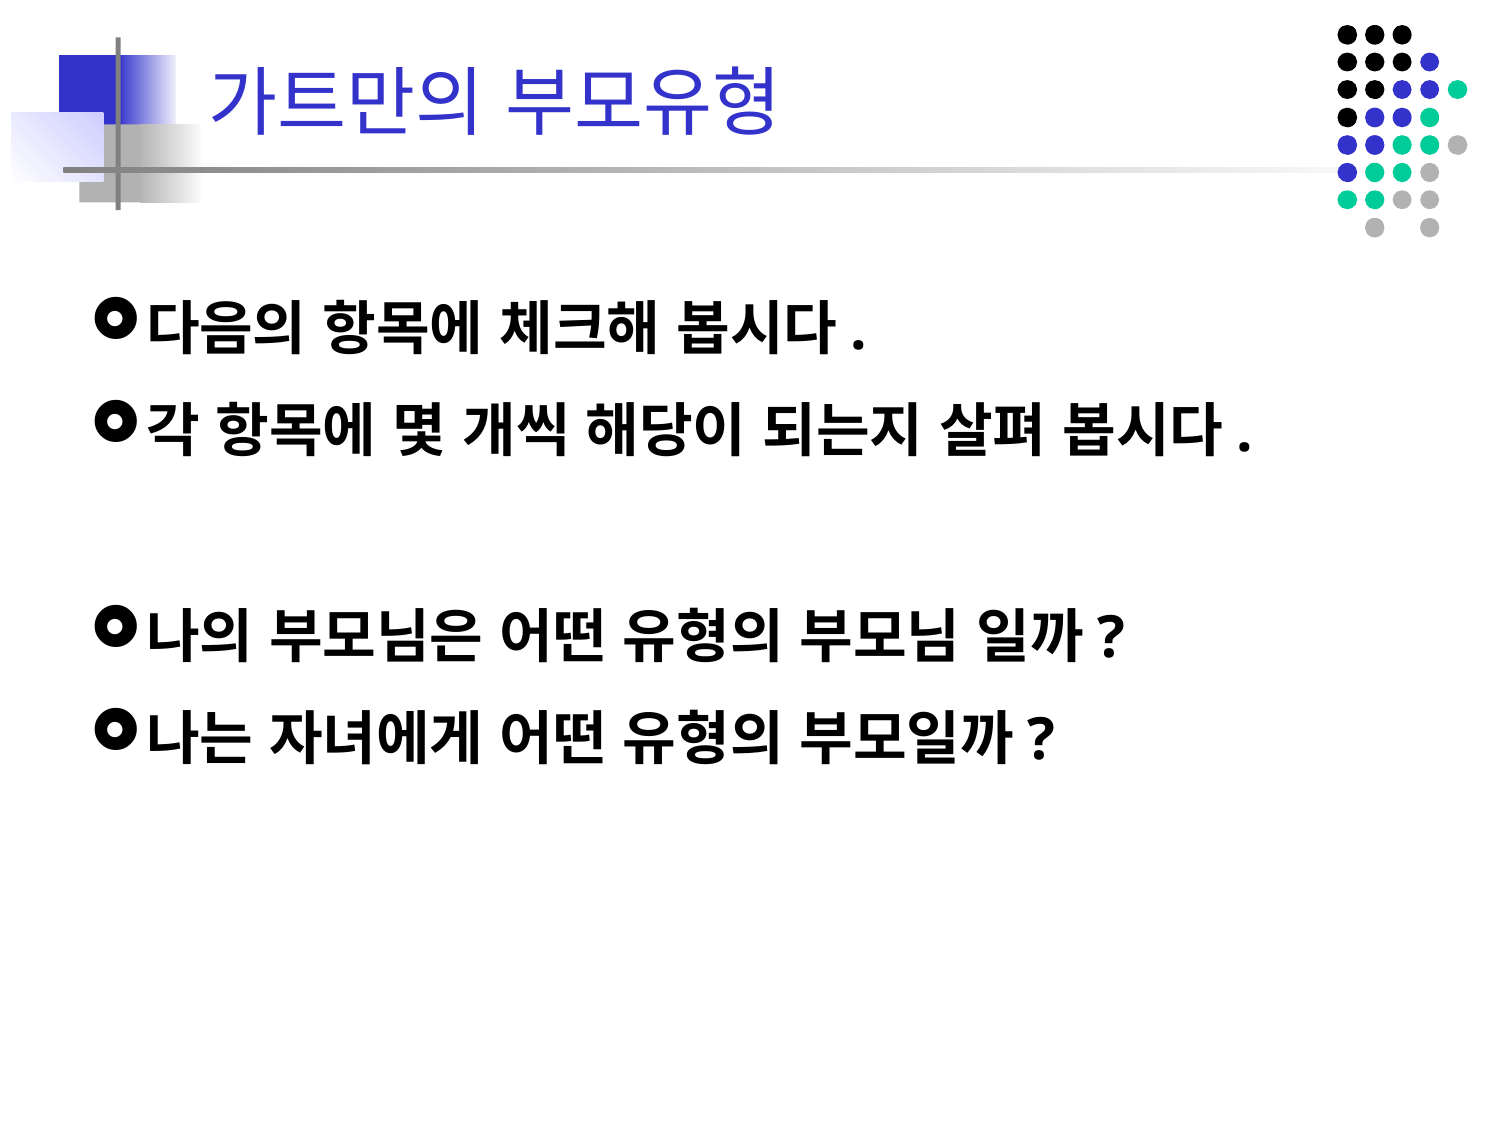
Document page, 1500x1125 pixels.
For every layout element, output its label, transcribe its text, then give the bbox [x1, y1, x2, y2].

title 가트만의 부모유형 [49, 46, 1454, 202]
list 다음의 항목에 체크해 봅시다. 각 항목에 몇 개씩 해당이 되는지 살펴 봅시다. 나의 부모님은 어떤 유형의 부모님 일까? 나는 자녀에게 어떤 유형의 부모일까? [75, 262, 1425, 1005]
